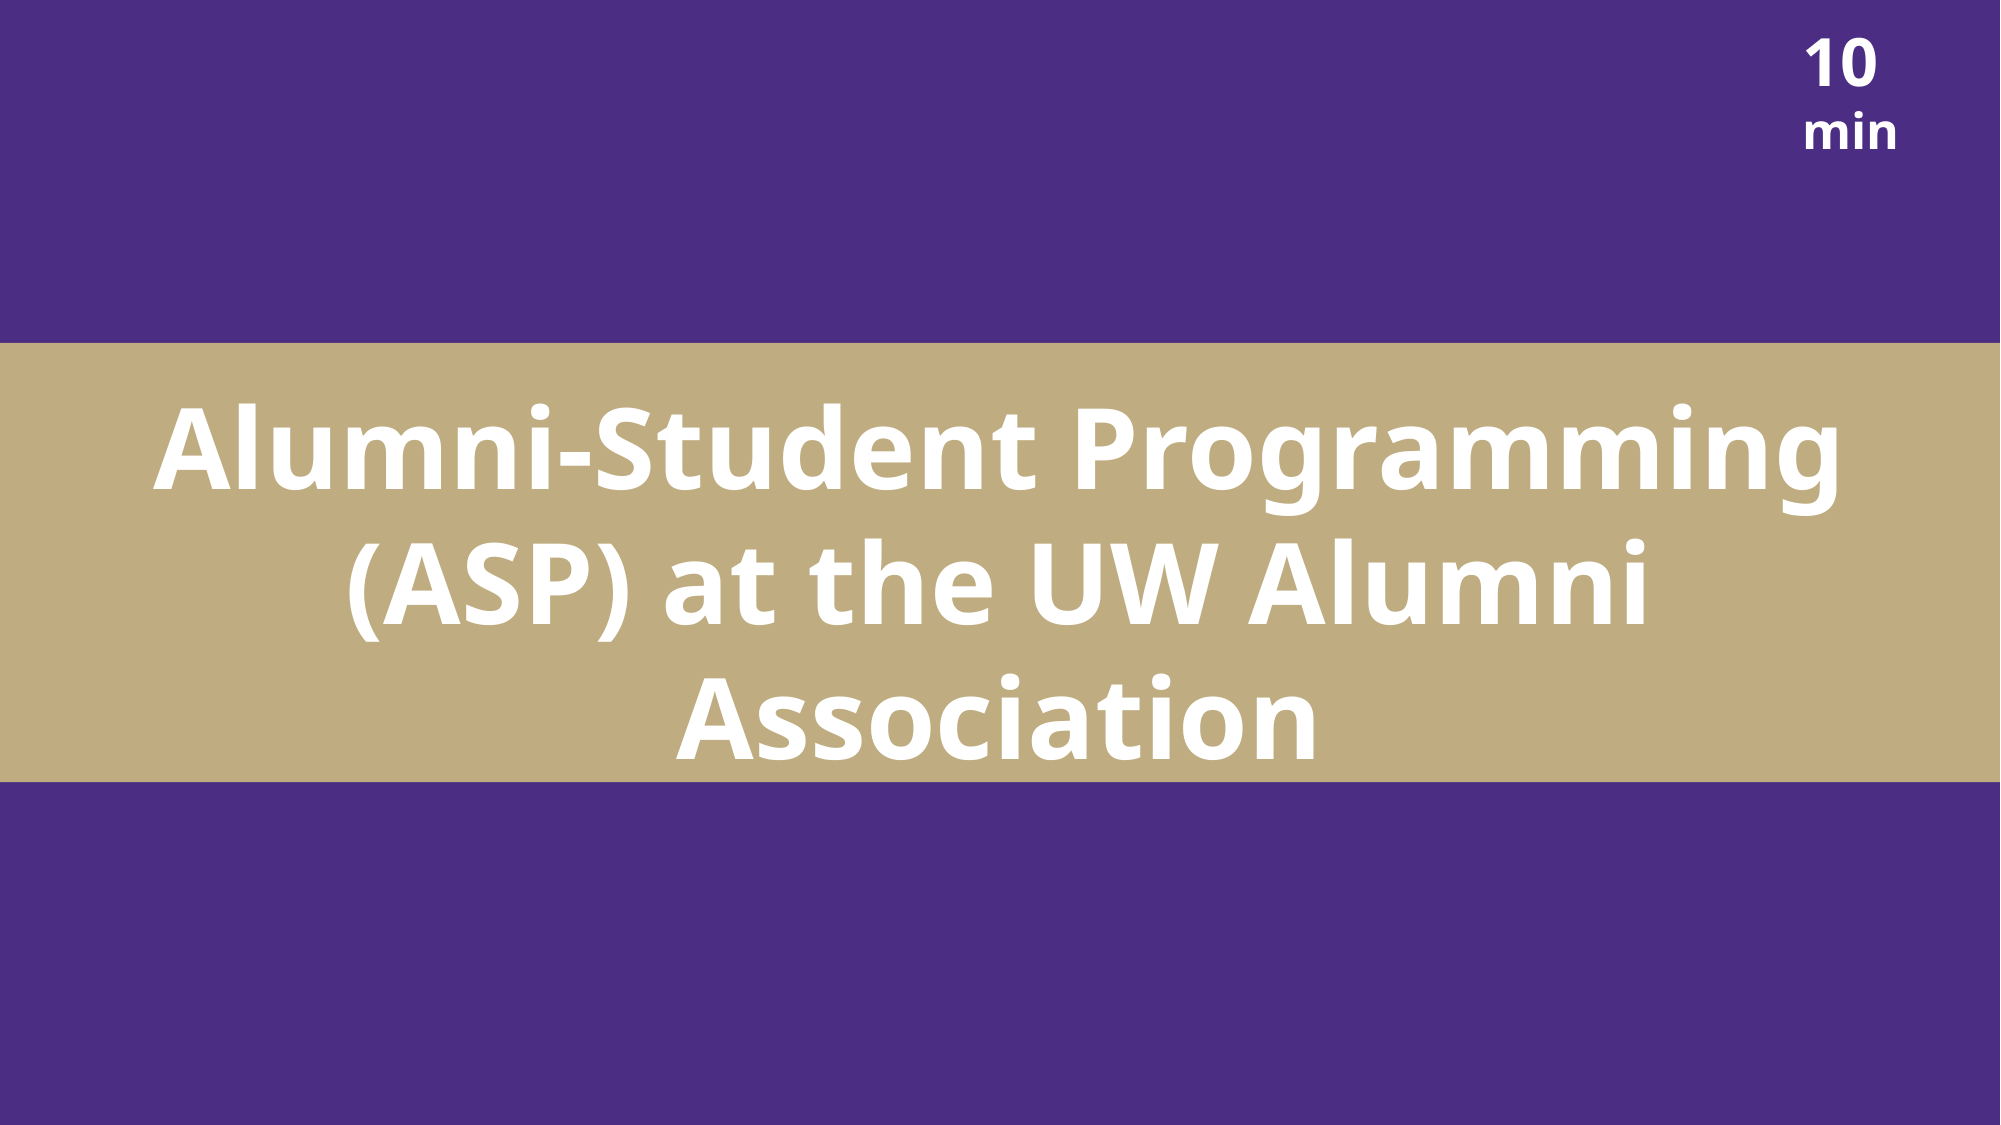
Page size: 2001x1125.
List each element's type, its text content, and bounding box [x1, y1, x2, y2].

text_box 10 min [1782, 0, 2000, 107]
title Alumni-Student Programming (ASP) at the UW Alumni Association [0, 413, 2000, 745]
